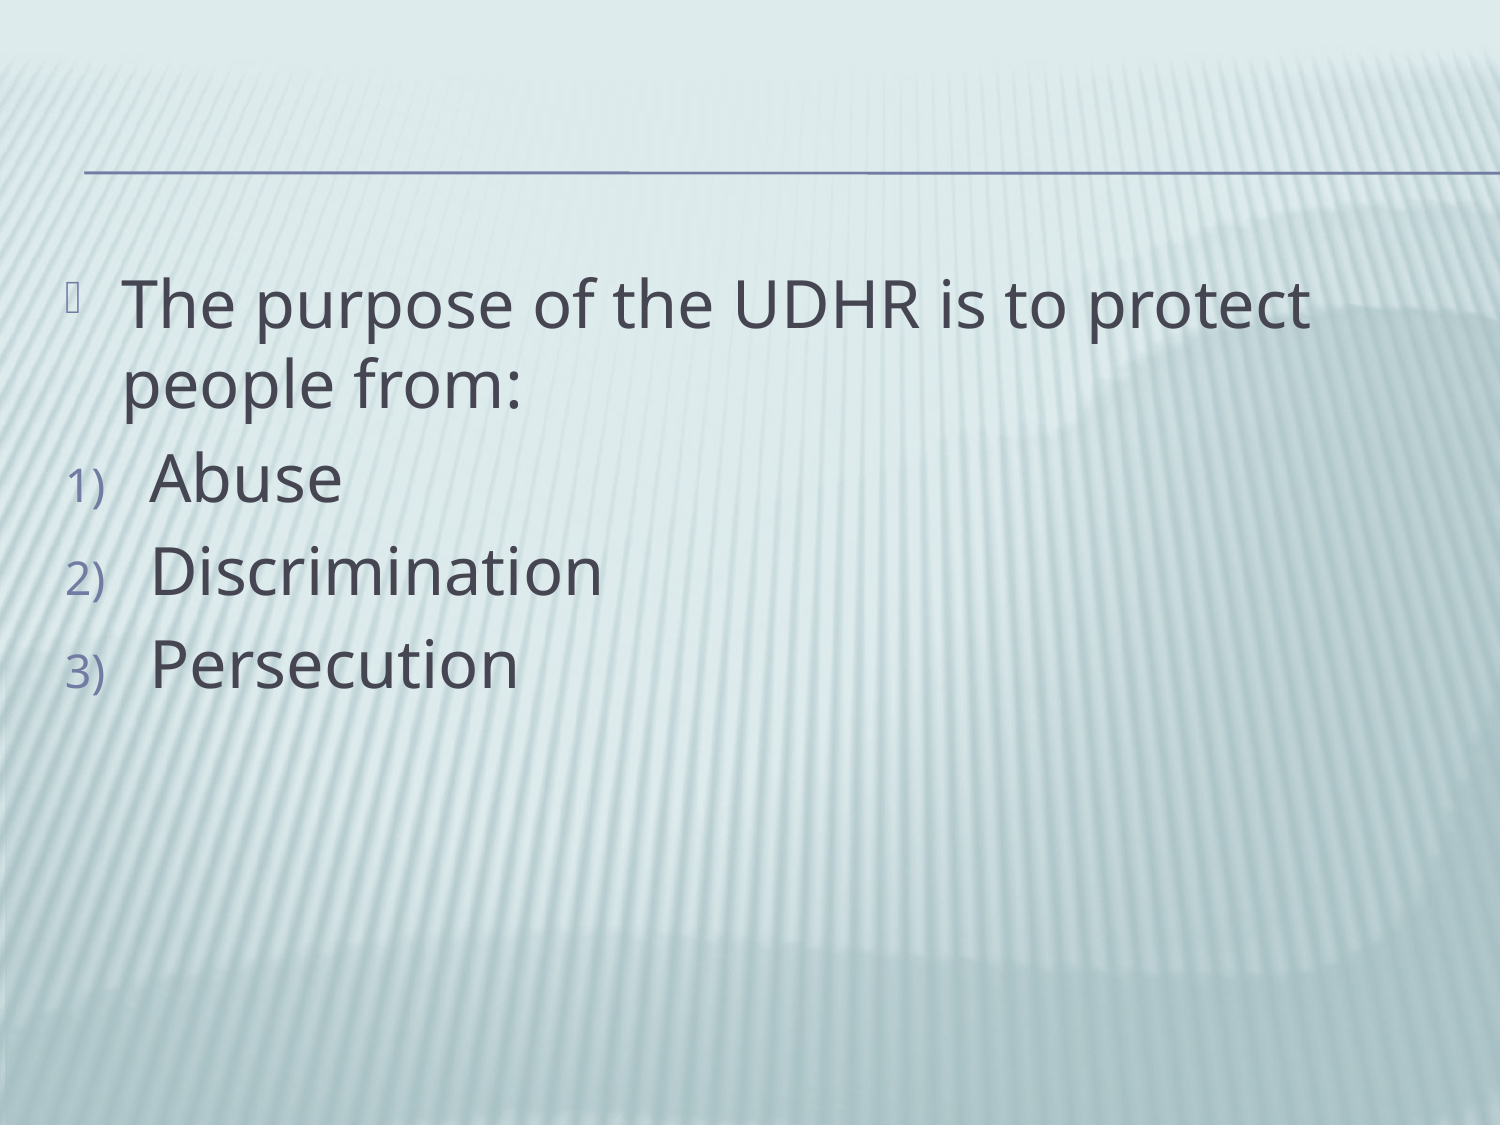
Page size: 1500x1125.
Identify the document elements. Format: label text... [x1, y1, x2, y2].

list The purpose of the UDHR is to protect people from: Abuse Discrimination Persecution [50, 254, 1475, 998]
